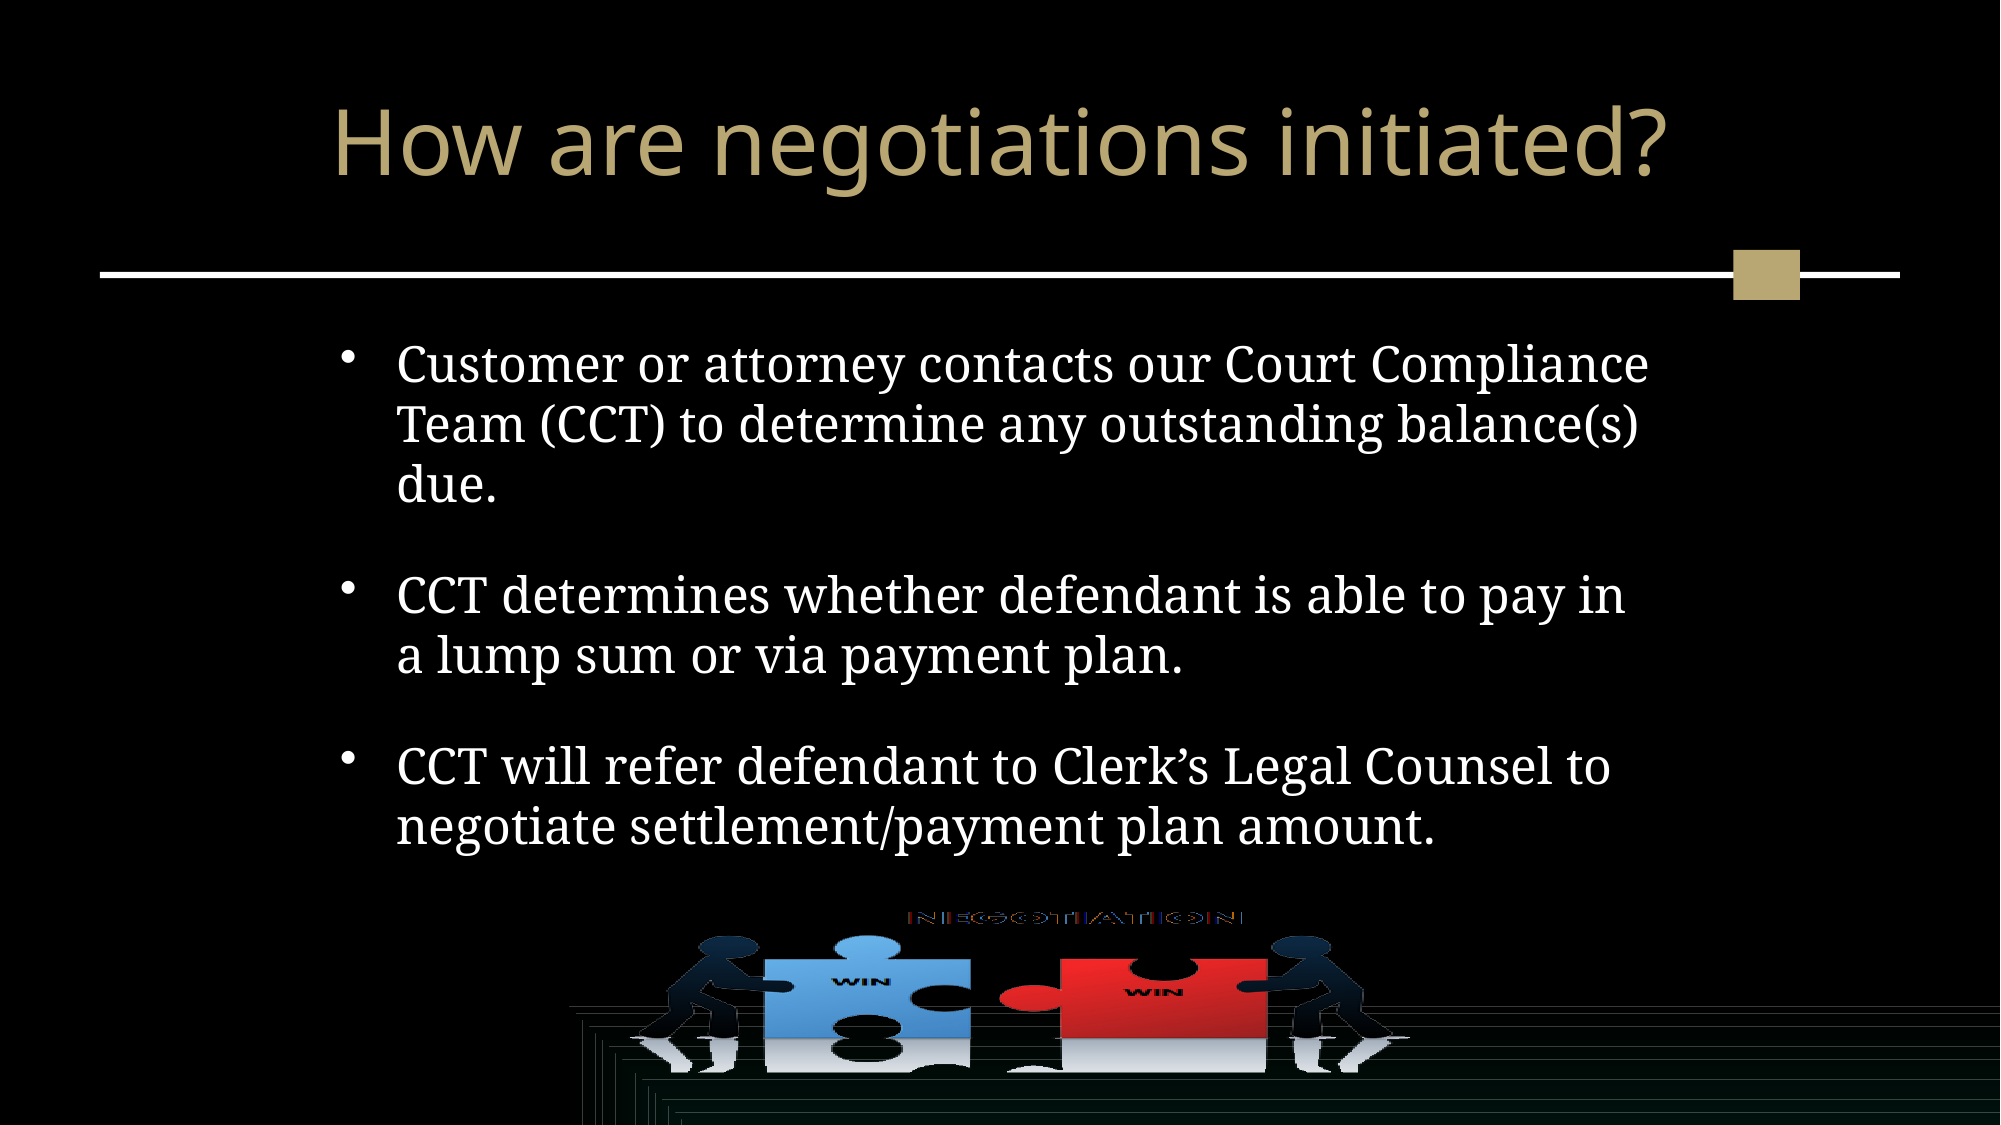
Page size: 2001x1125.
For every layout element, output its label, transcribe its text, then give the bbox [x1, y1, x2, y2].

list Customer or attorney contacts our Court Compliance Team (CCT) to determine any outstanding balance(s) due. CCT determines whether defendant is able to pay in a lump sum or via payment plan. CCT will refer defendant to Clerk’s Legal Counsel to negotiate settlement/payment plan amount. [324, 324, 1676, 1018]
title How are negotiations initiated? [99, 44, 1901, 233]
picture [599, 899, 1463, 1088]
